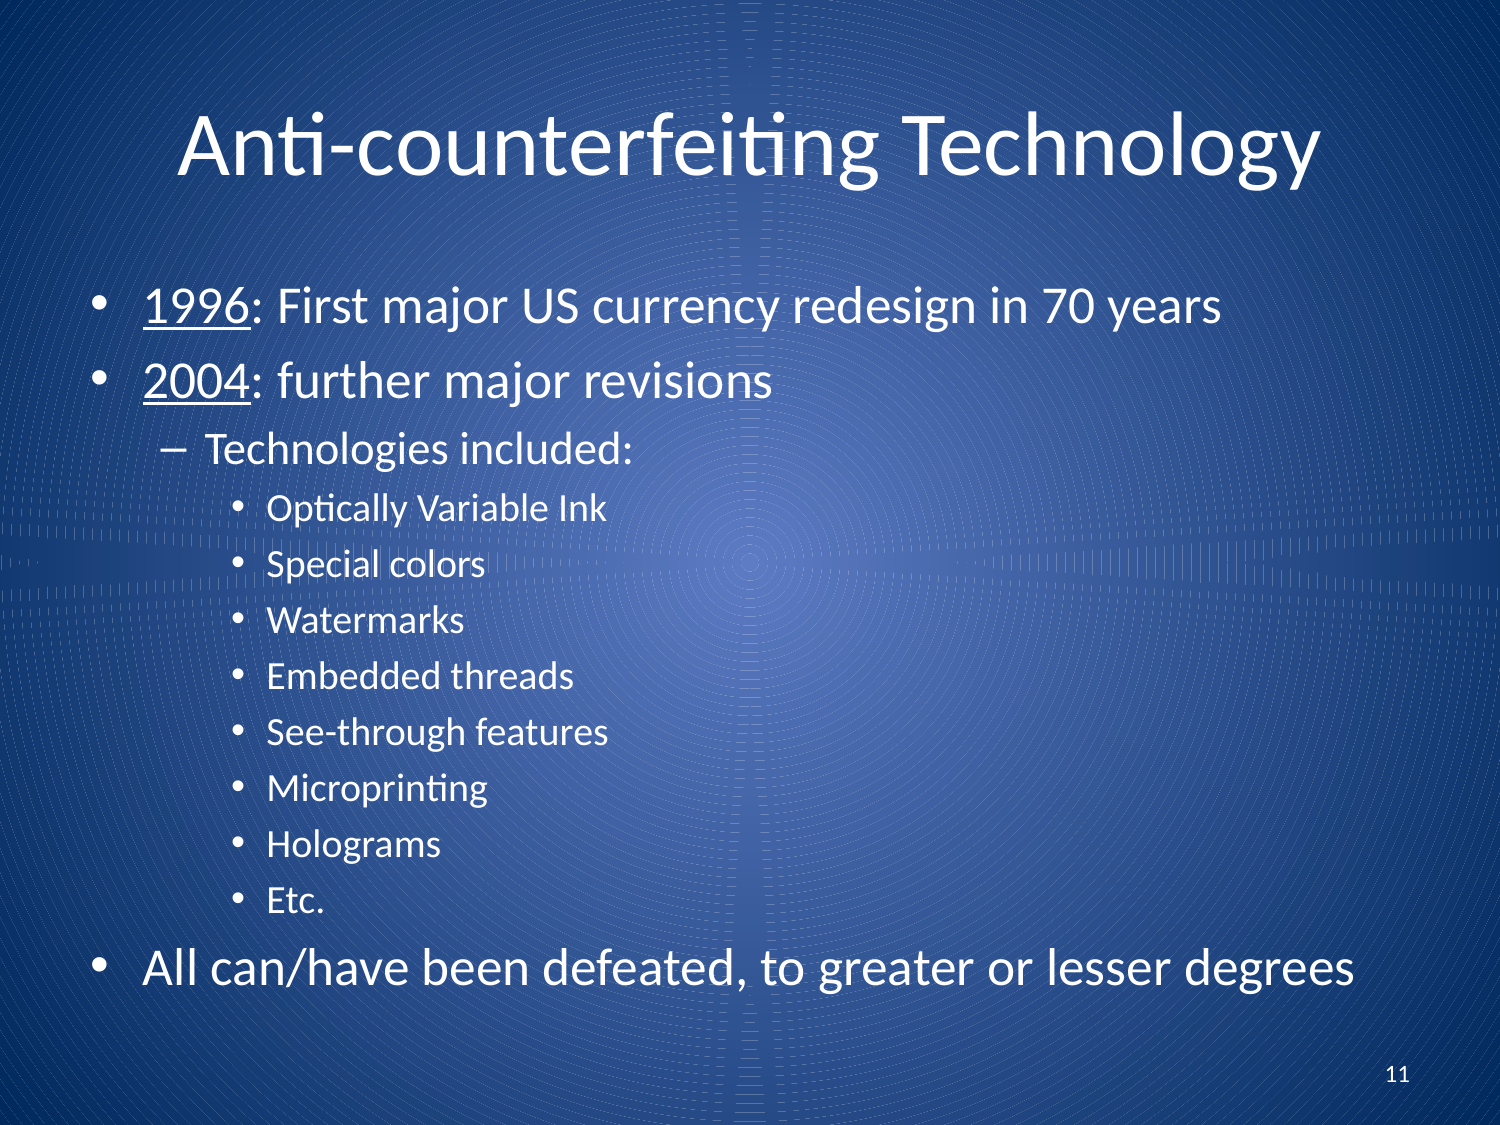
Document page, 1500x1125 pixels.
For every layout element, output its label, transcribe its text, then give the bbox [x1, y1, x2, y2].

slide_number 11 [1074, 1042, 1425, 1103]
title Anti-counterfeiting Technology [75, 45, 1425, 233]
list 1996: First major US currency redesign in 70 years 2004: further major revisions Technologies included: Optically Variable Ink Special colors Watermarks Embedded threads See-through features Microprinting Holograms Etc. All can/have been defeated, to greater or lesser degrees [75, 262, 1425, 1005]
